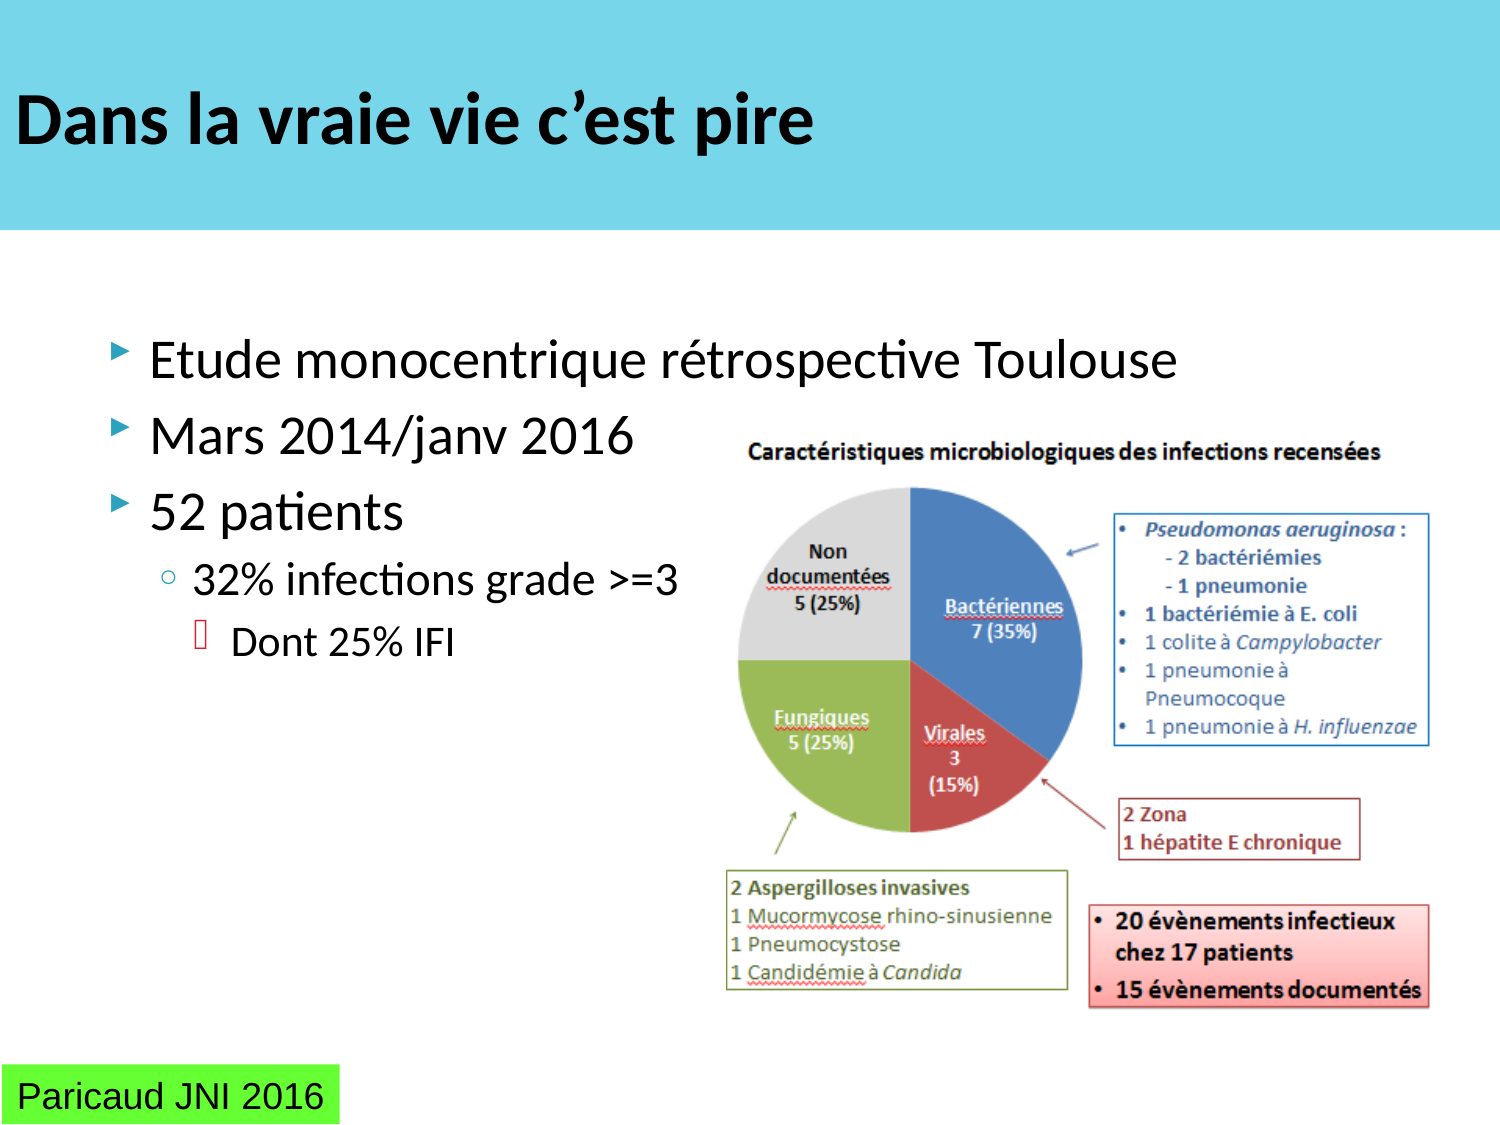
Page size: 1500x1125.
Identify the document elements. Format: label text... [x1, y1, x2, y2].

text_box Paricaud JNI 2016 [2, 1064, 340, 1125]
picture [726, 432, 1436, 1025]
list Etude monocentrique rétrospective Toulouse Mars 2014/janv 2016 52 patients 32% infections grade >=3 Dont 25% IFI [74, 314, 1426, 986]
title Dans la vraie vie c’est pire [0, 0, 1500, 231]
